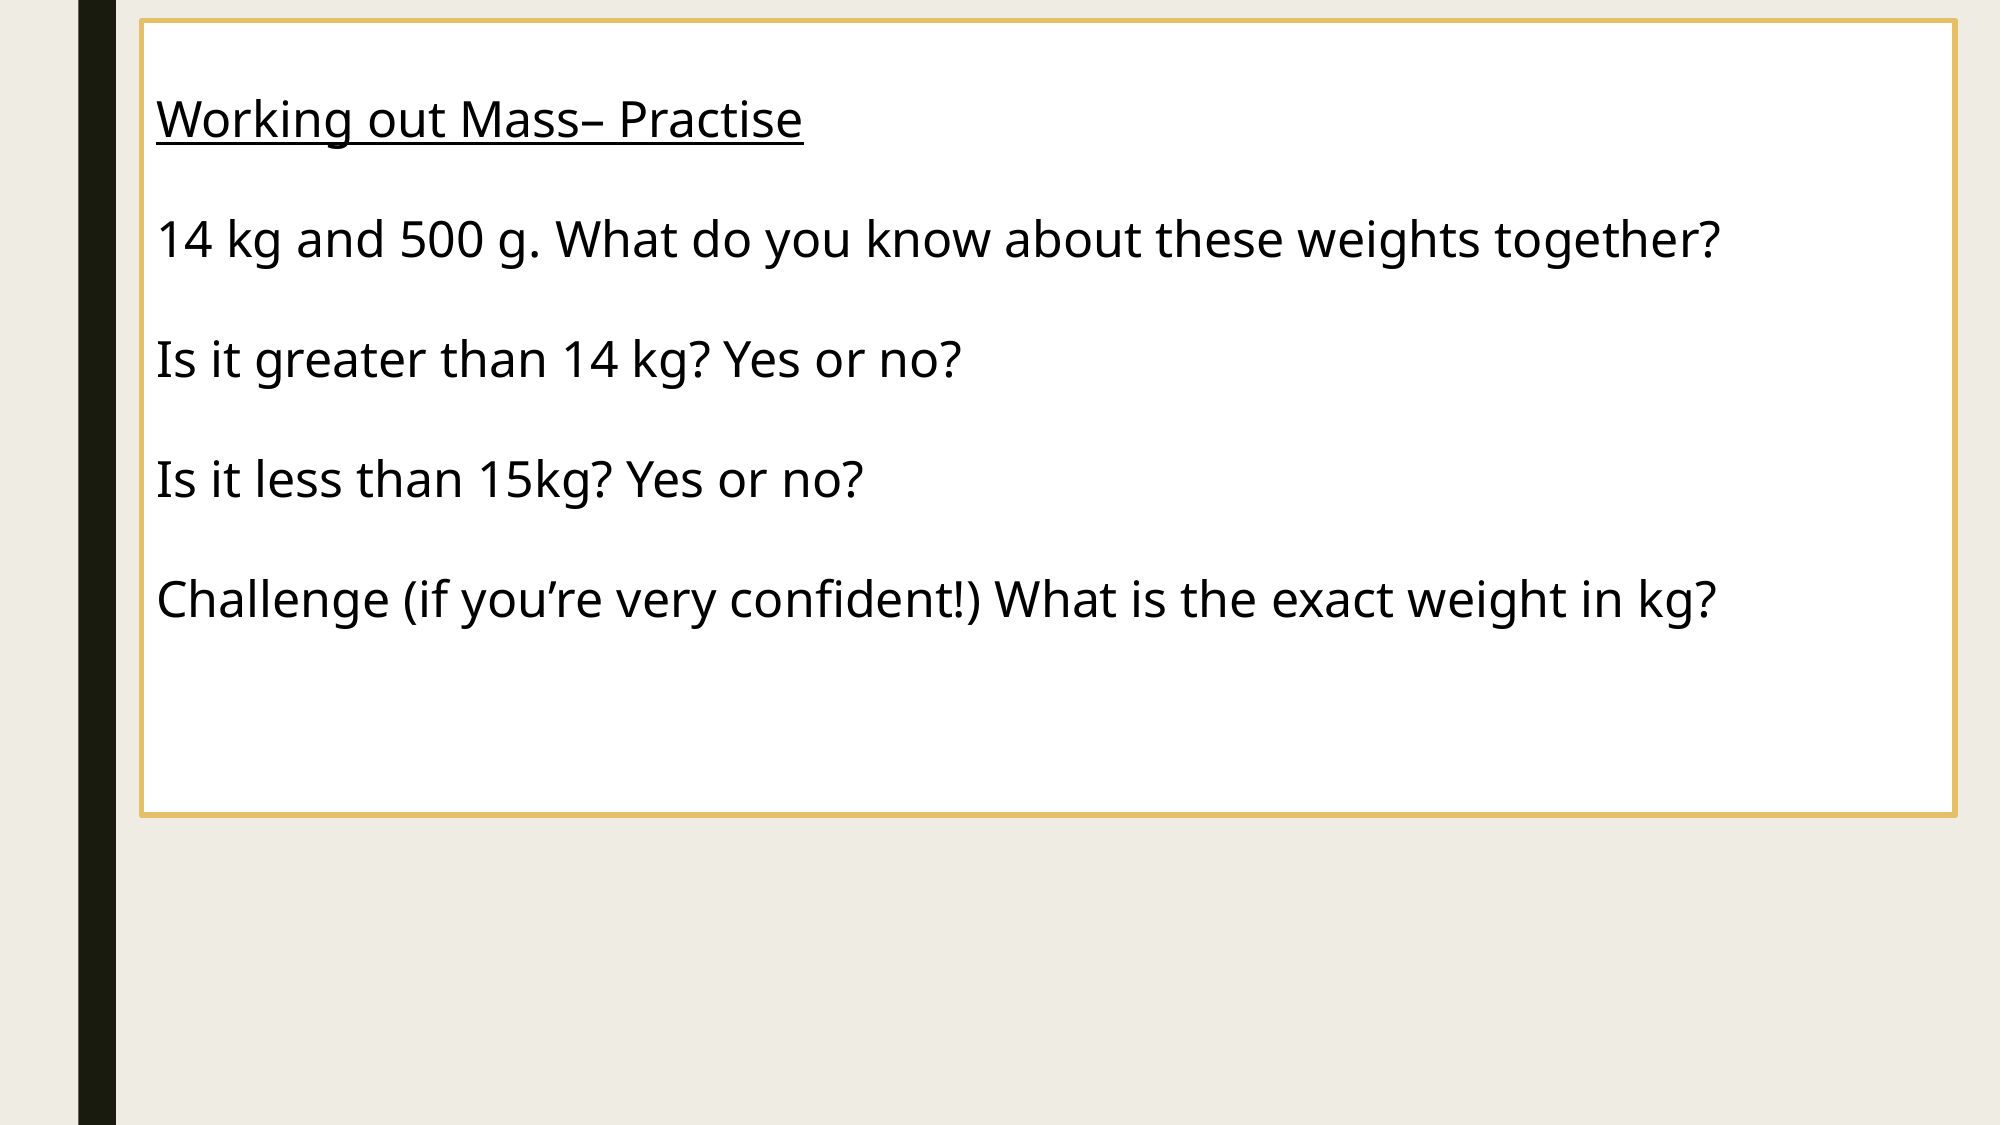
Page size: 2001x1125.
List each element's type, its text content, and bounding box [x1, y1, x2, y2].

text_box Working out Mass– Practise 14 kg and 500 g. What do you know about these weights together? Is it greater than 14 kg? Yes or no? Is it less than 15kg? Yes or no? Challenge (if you’re very confident!) What is the exact weight in kg? [139, 18, 1958, 818]
text_box [174, 112, 205, 561]
